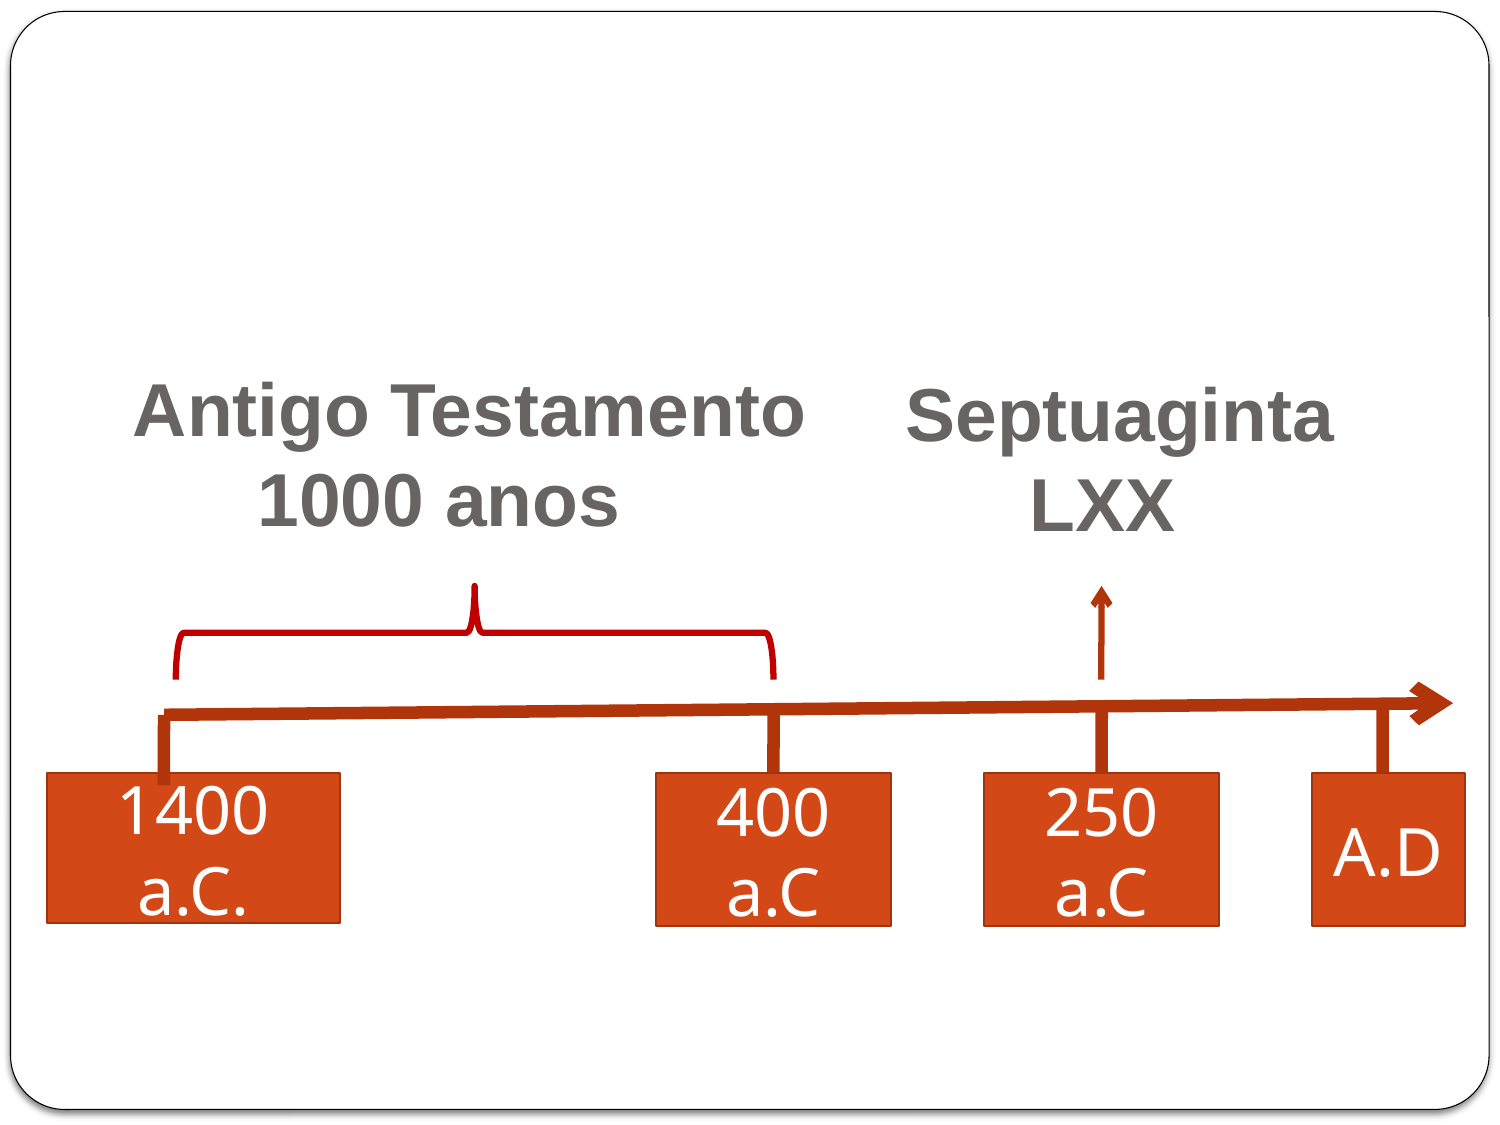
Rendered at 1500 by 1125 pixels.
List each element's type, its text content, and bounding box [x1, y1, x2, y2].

text_box 250 a.C [983, 772, 1220, 927]
text_box Septuaginta LXX [890, 269, 1430, 555]
text_box [175, 585, 775, 680]
text_box 1400 a.C. [46, 772, 341, 924]
text_box A.D [1311, 772, 1466, 927]
text_box Antigo Testamento 1000 anos [35, 353, 890, 549]
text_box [163, 702, 1454, 715]
text_box 400 a.C [655, 772, 892, 927]
